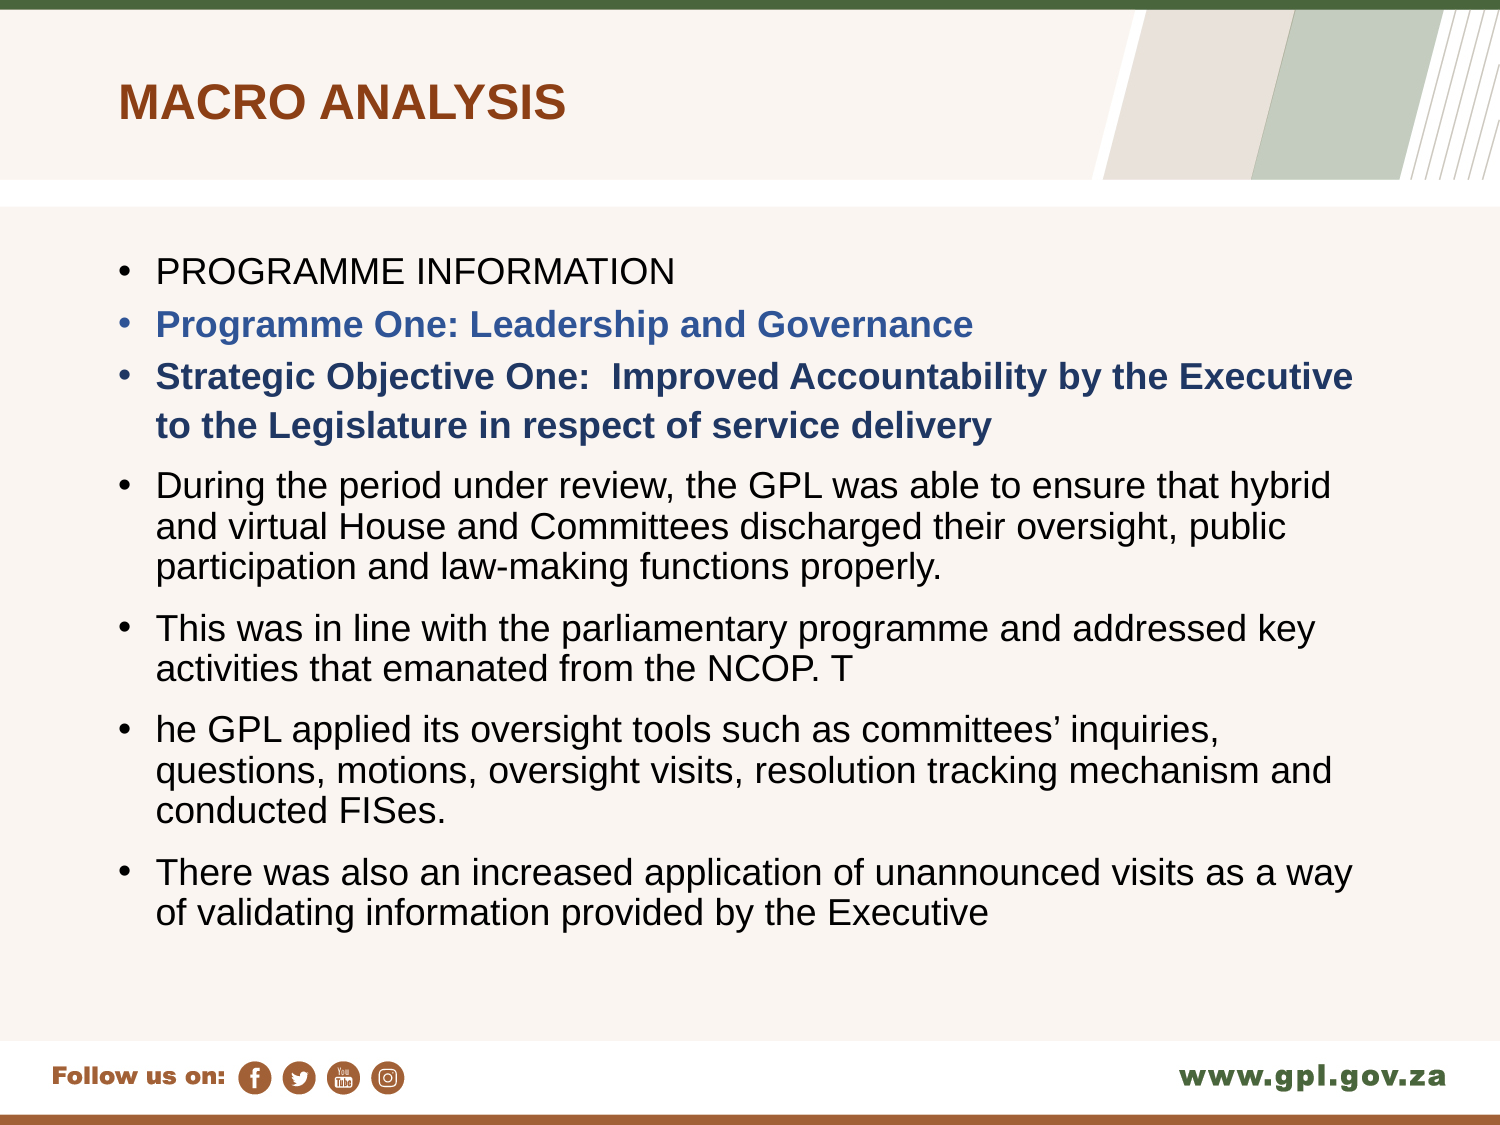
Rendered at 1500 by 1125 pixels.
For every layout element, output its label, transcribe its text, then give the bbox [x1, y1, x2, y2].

title MACRO ANALYSIS [103, 52, 1094, 154]
picture [0, 1041, 1500, 1125]
picture [0, 0, 1500, 180]
list PROGRAMME INFORMATION Programme One: Leadership and Governance Strategic Objective One: Improved Accountability by the Executive to the Legislature in respect of service delivery During the period under review, the GPL was able to ensure that hybrid and virtual House and Committees discharged their oversight, public participation and law-making functions properly. This was in line with the parliamentary programme and addressed key activities that emanated from the NCOP. T he GPL applied its oversight tools such as committees’ inquiries, questions, motions, oversight visits, resolution tracking mechanism and conducted FISes. There was also an increased application of unannounced visits as a way of validating information provided by the Executive [103, 244, 1397, 1005]
